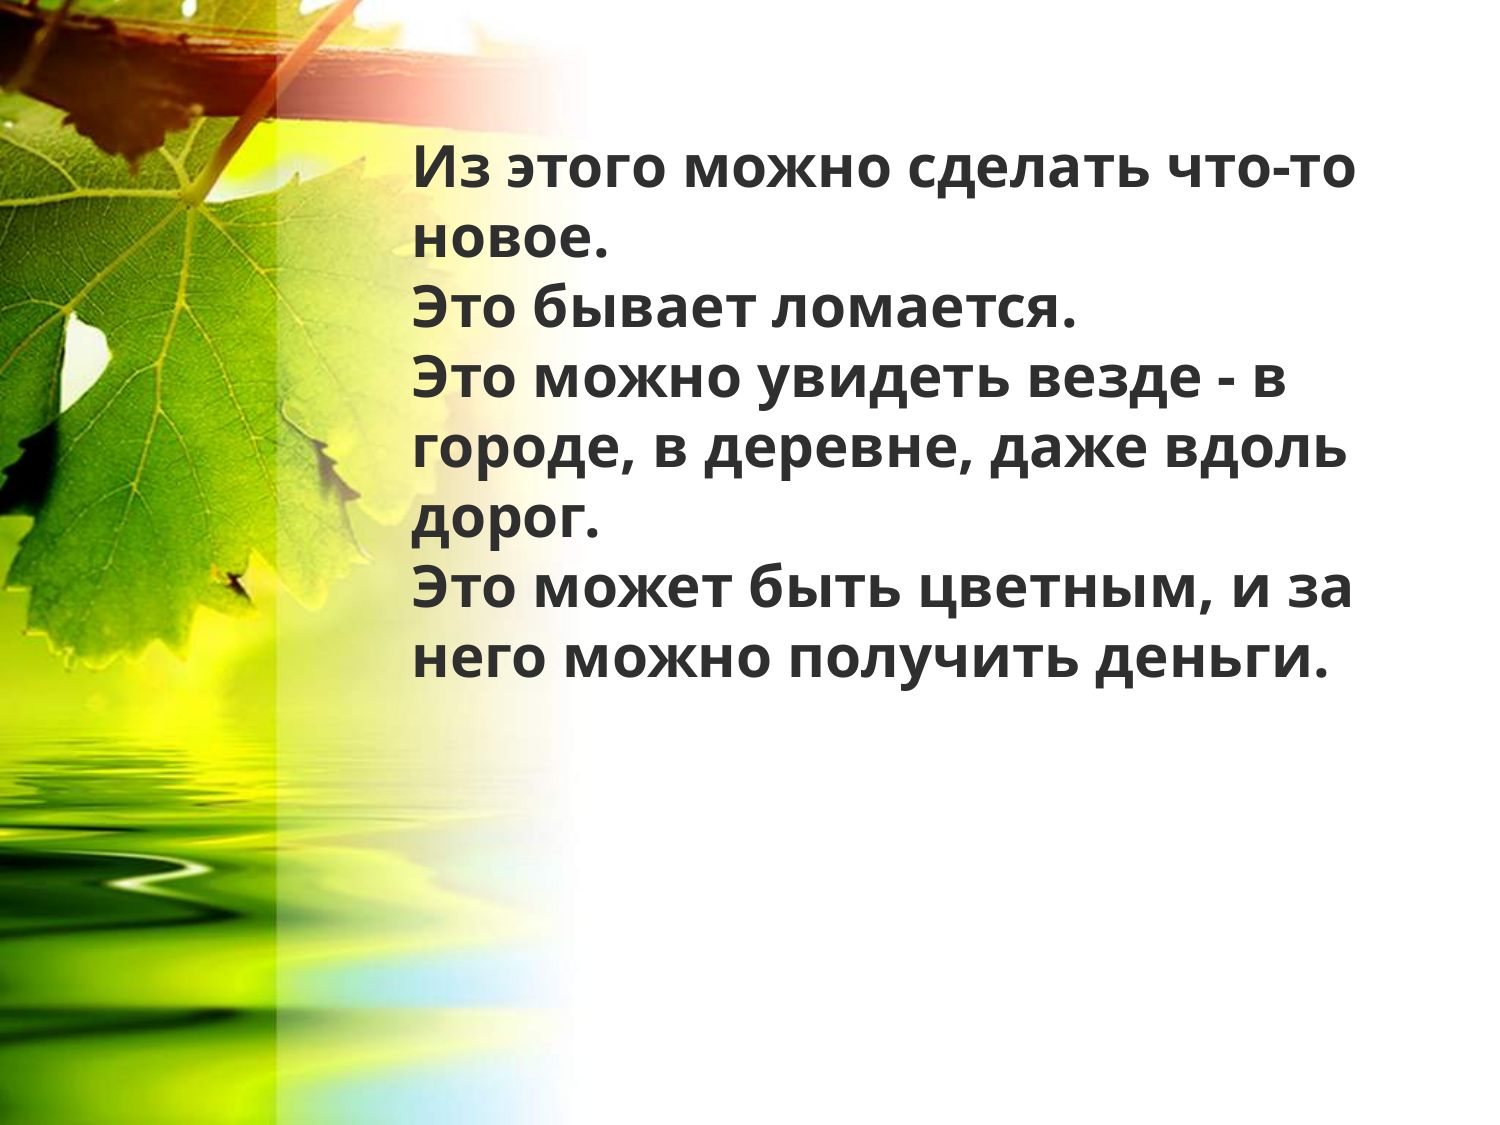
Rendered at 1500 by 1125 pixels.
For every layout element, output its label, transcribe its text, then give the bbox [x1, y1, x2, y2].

title Из этого можно сделать что-то новое. Это бывает ломается. Это можно увидеть везде - в городе, в деревне, даже вдоль дорог. Это может быть цветным, и за него можно получить деньги. [396, 66, 1500, 823]
picture [0, 0, 1500, 1125]
